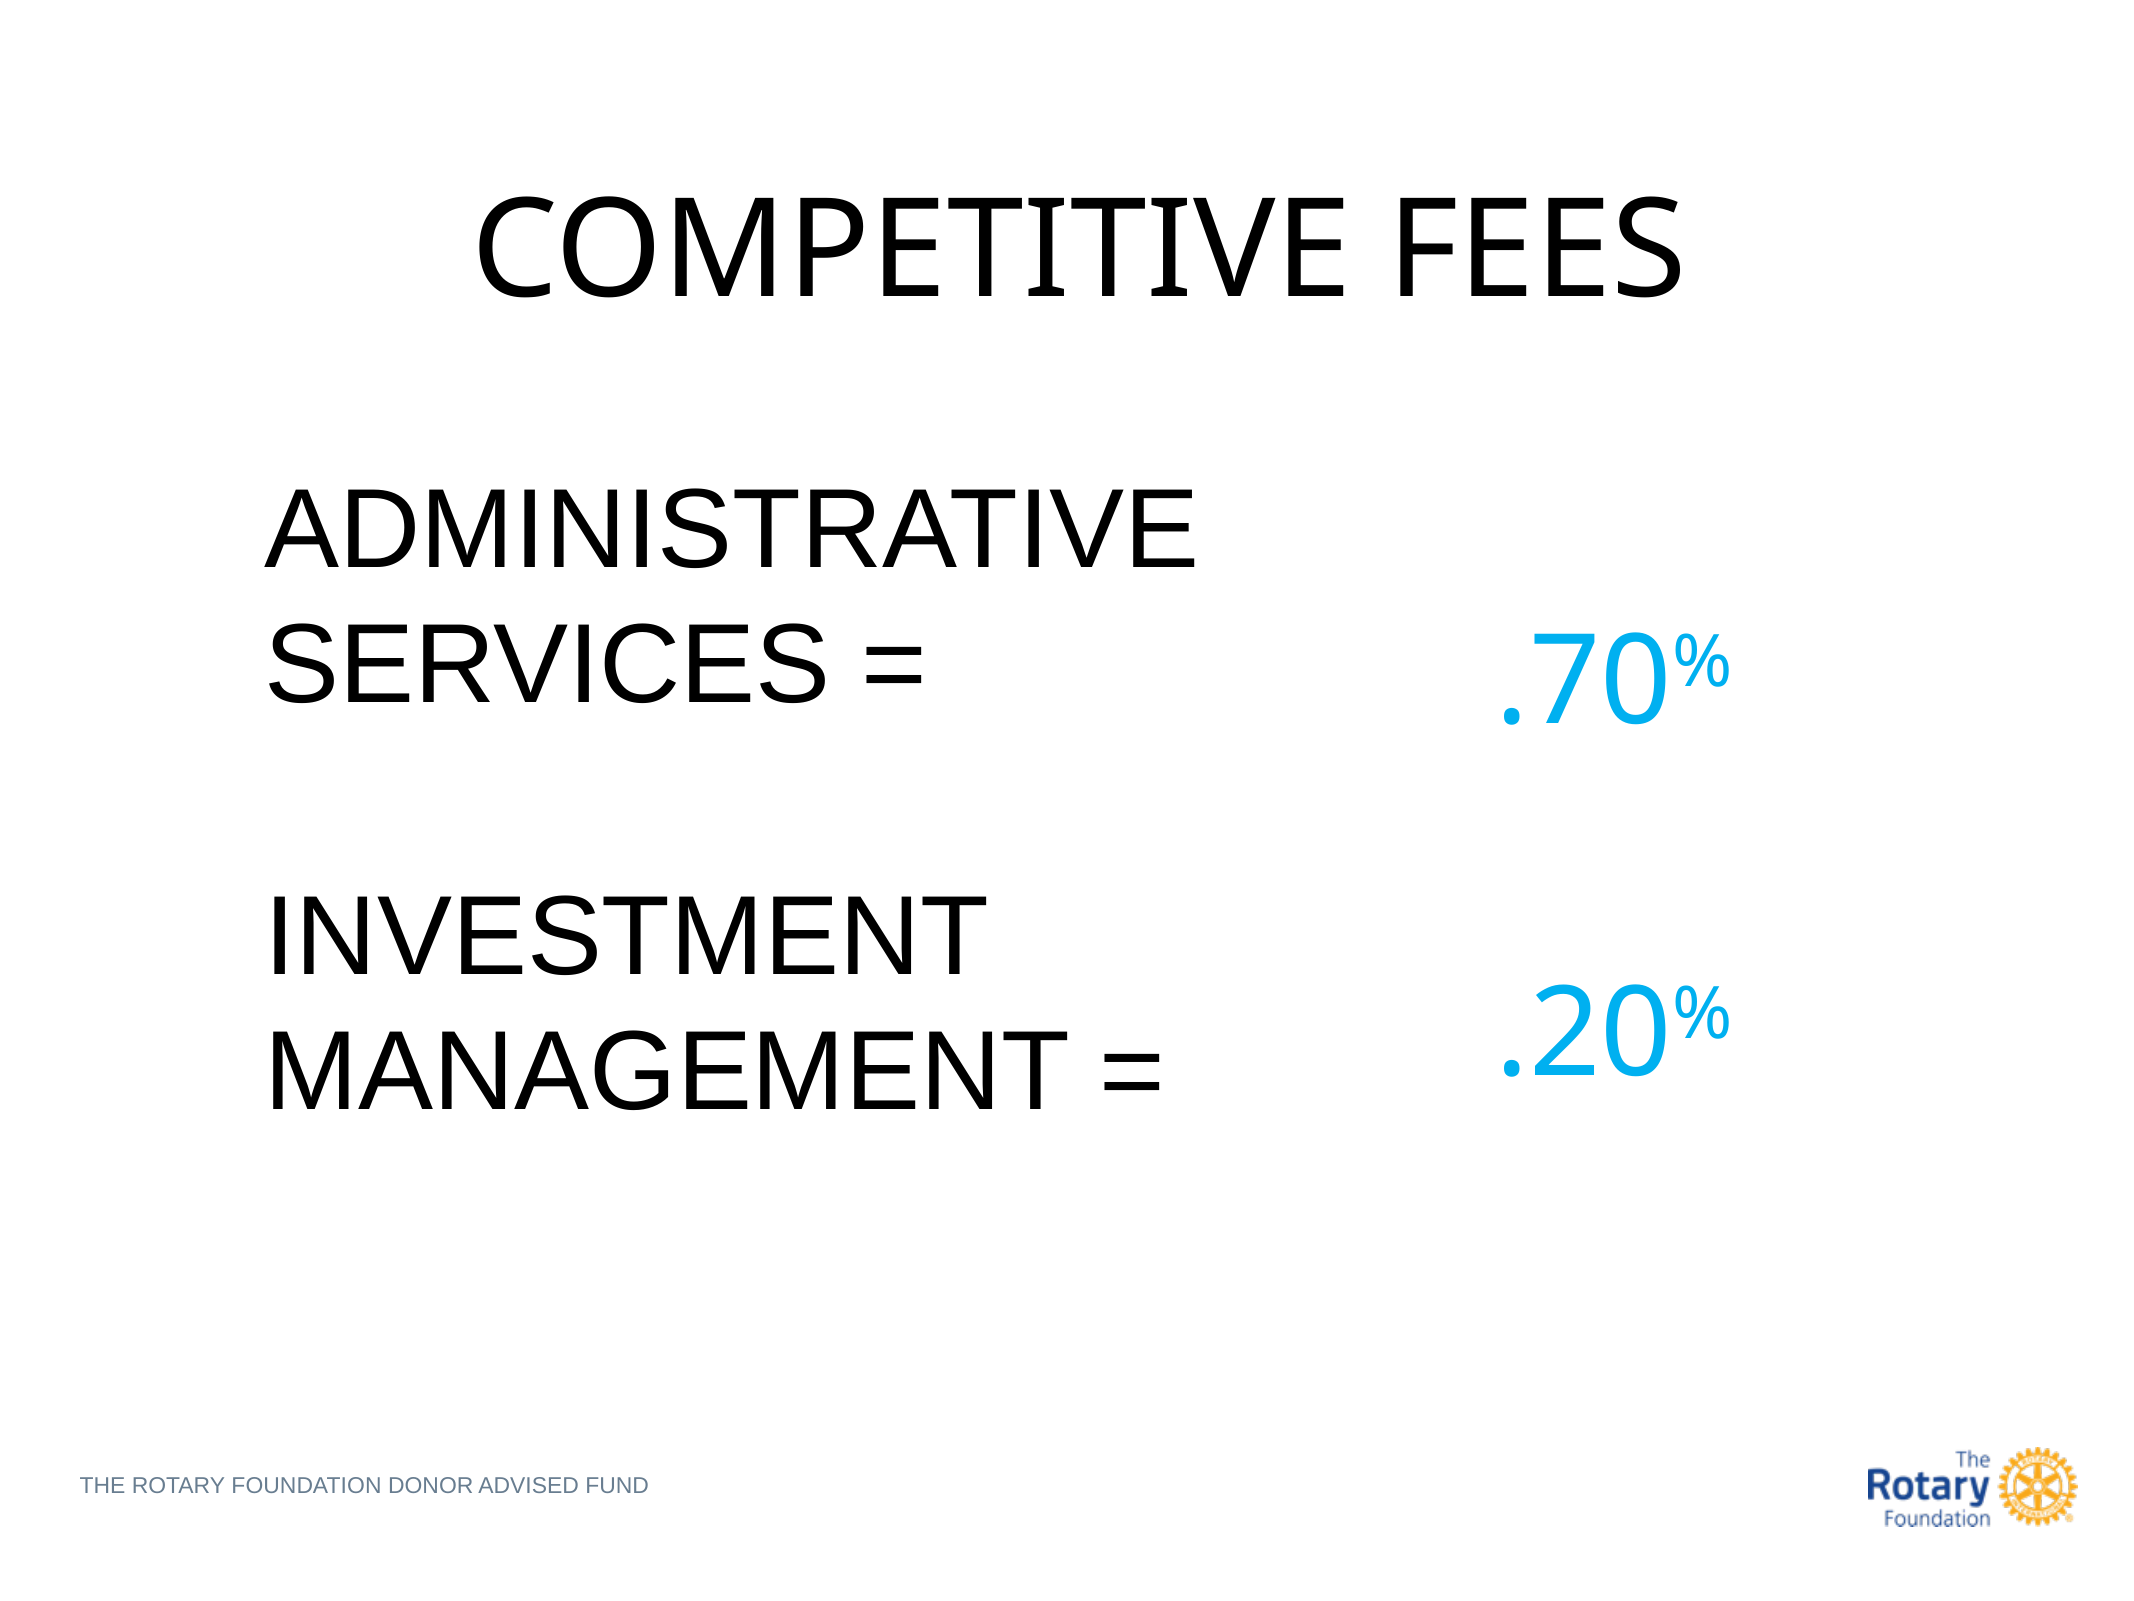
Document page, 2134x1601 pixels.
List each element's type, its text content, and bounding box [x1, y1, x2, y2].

text_box INVESTMENT MANAGEMENT = [249, 854, 1453, 1140]
text_box .70% [1480, 591, 1848, 756]
text_box .20% [1480, 943, 1848, 1108]
text_box COMPETITIVE FEES [59, 151, 2100, 332]
picture [1868, 1447, 2078, 1527]
text_box ADMINISTRATIVE SERVICES = [249, 447, 1353, 733]
